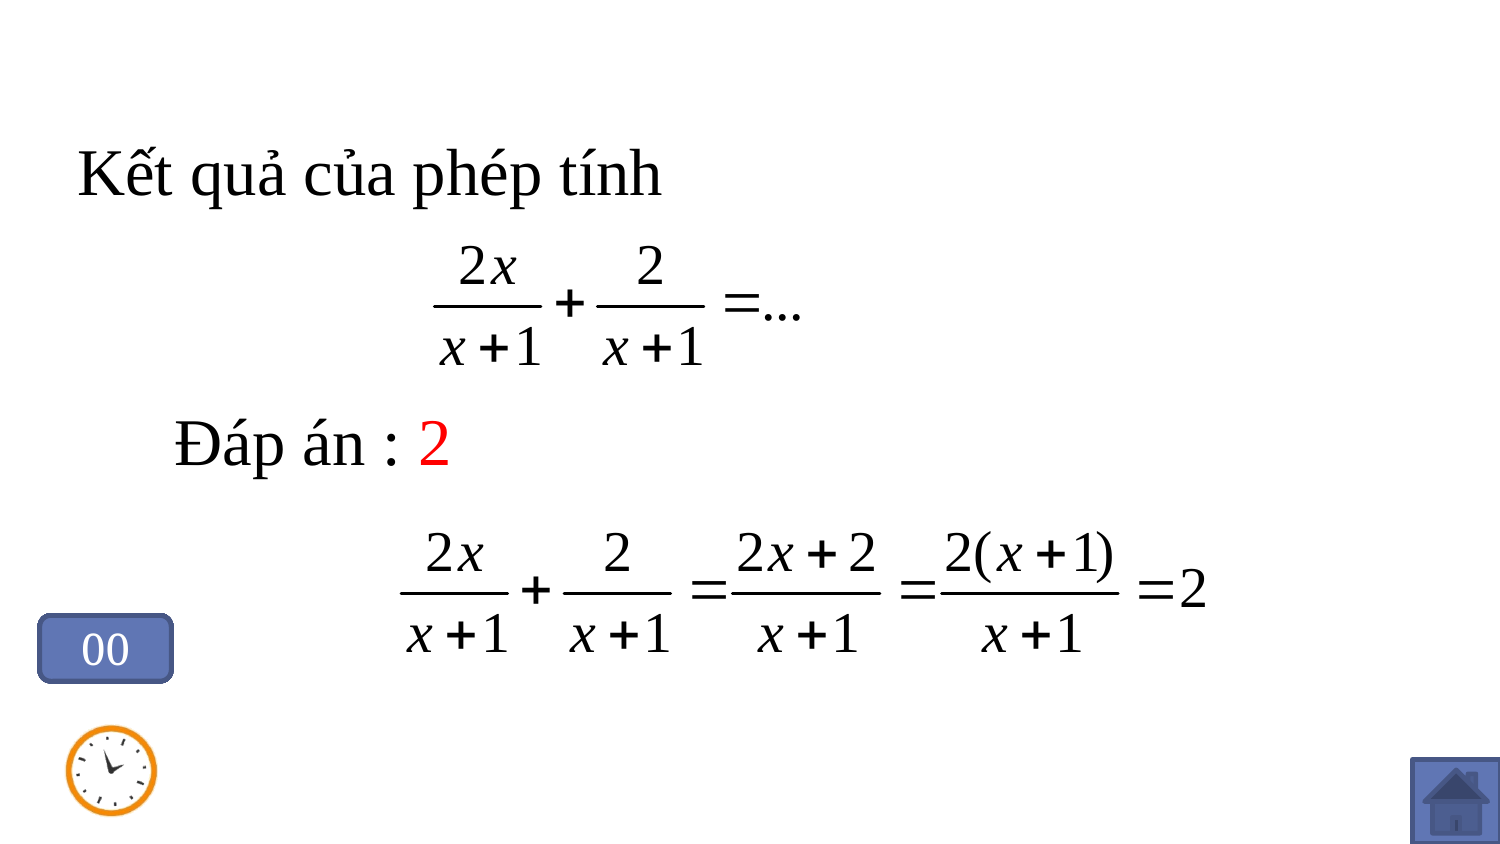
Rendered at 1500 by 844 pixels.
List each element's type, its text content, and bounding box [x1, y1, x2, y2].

text_box Kết quả của phép tính [62, 121, 1350, 217]
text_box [396, 522, 1211, 660]
picture [62, 721, 161, 820]
text_box [1410, 757, 1500, 844]
text_box 00 [37, 613, 174, 684]
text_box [429, 235, 805, 373]
text_box Đáp án : 2 [159, 391, 779, 487]
